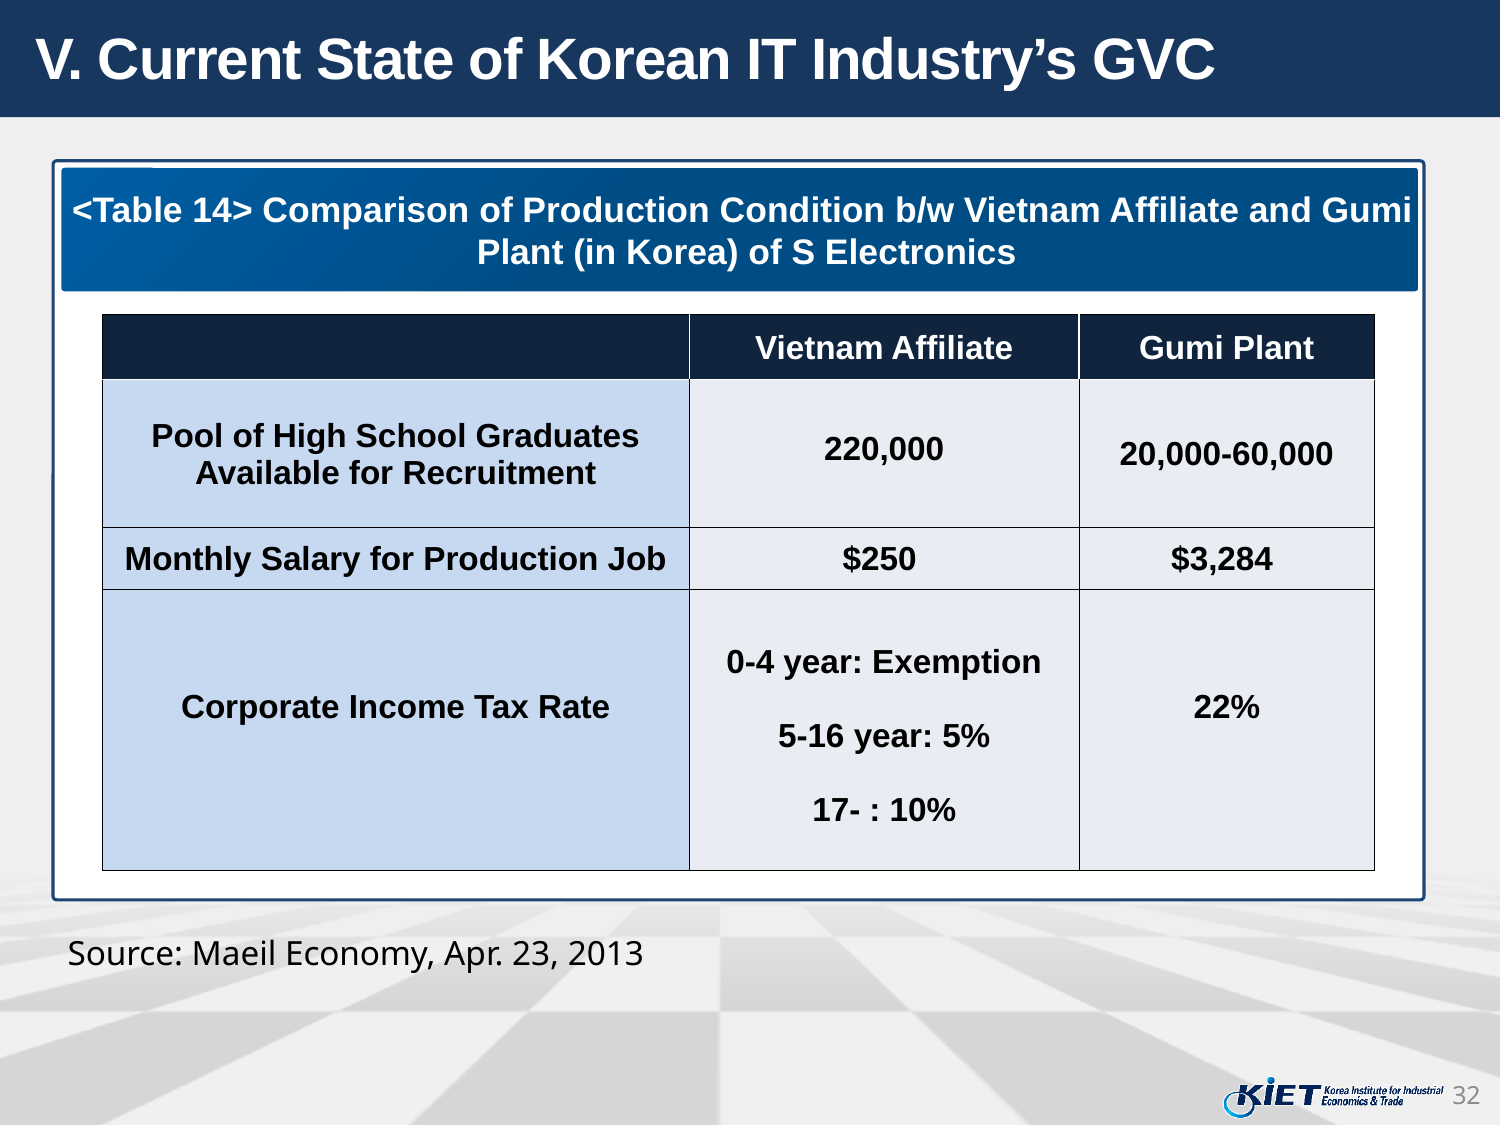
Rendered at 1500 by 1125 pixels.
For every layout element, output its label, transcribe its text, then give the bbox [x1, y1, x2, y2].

text_box V. Current State of Korean IT Industry’s GVC [20, 13, 1232, 99]
slide_number 32 [1145, 1066, 1496, 1125]
text_box Source: Maeil Economy, Apr. 23, 2013 [53, 924, 1240, 980]
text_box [52, 160, 1425, 901]
picture [0, 118, 1500, 1125]
